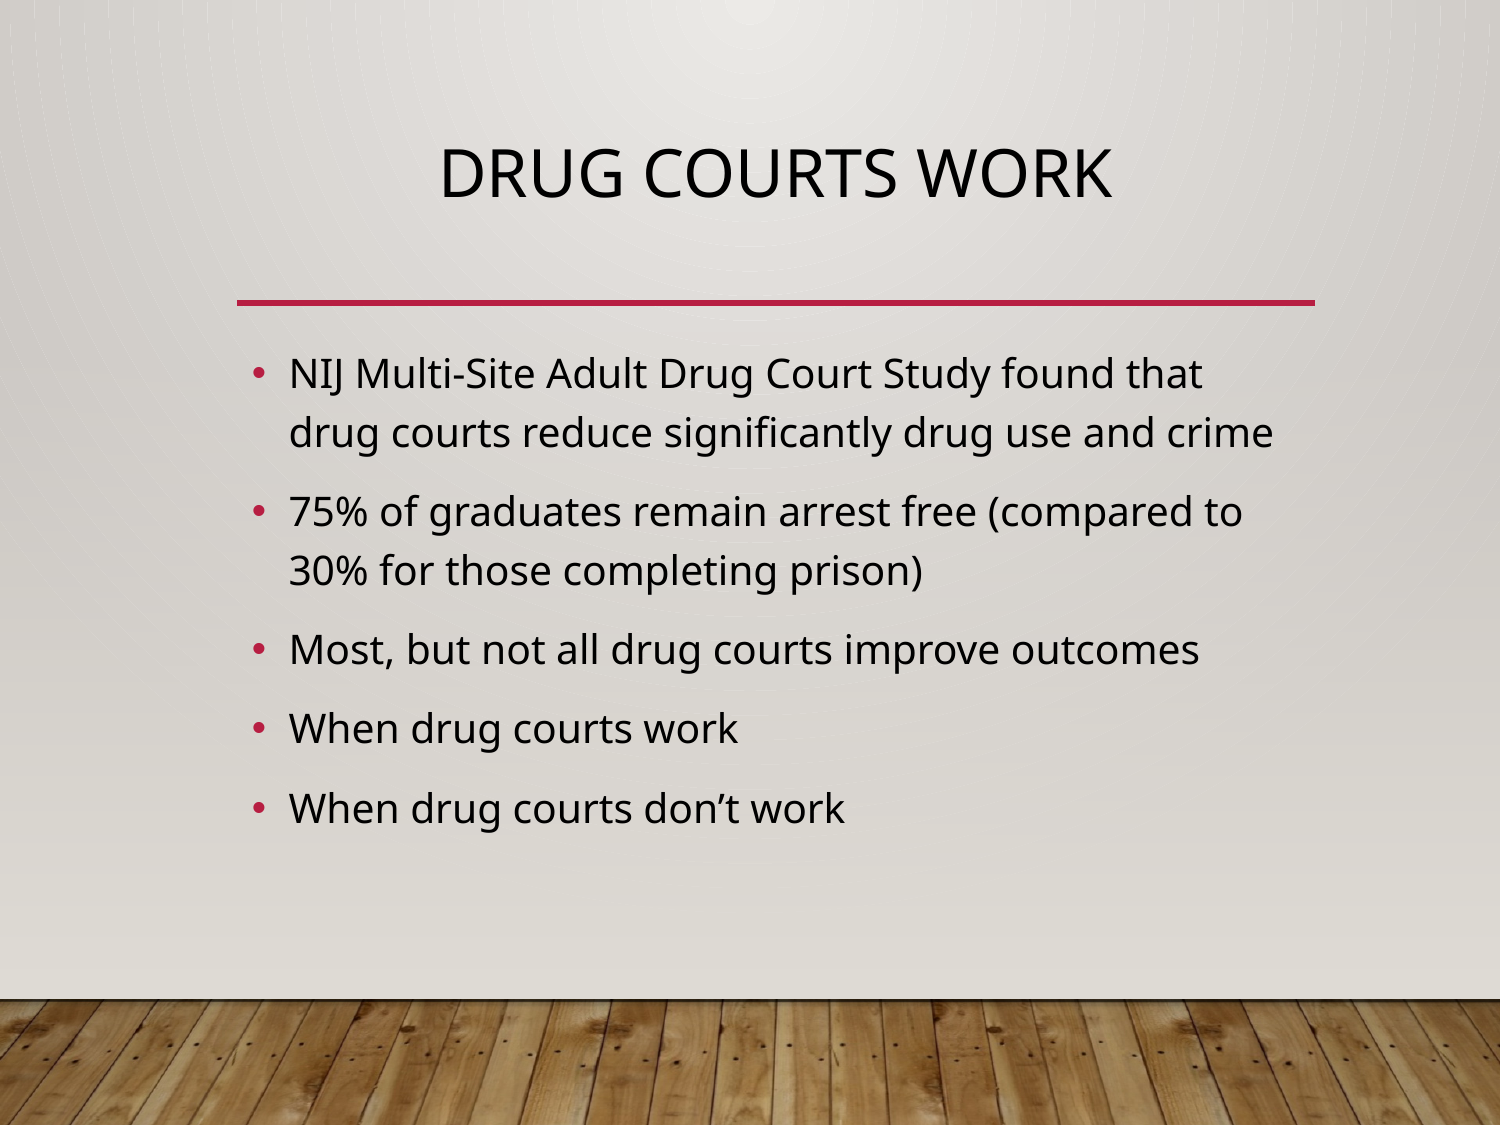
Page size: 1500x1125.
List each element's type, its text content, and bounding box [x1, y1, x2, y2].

list NIJ Multi-Site Adult Drug Court Study found that drug courts reduce significantly drug use and crime 75% of graduates remain arrest free (compared to 30% for those completing prison) Most, but not all drug courts improve outcomes When drug courts work When drug courts don’t work [236, 330, 1315, 897]
title Drug Courts Work [236, 131, 1315, 305]
picture [0, 999, 1500, 1125]
